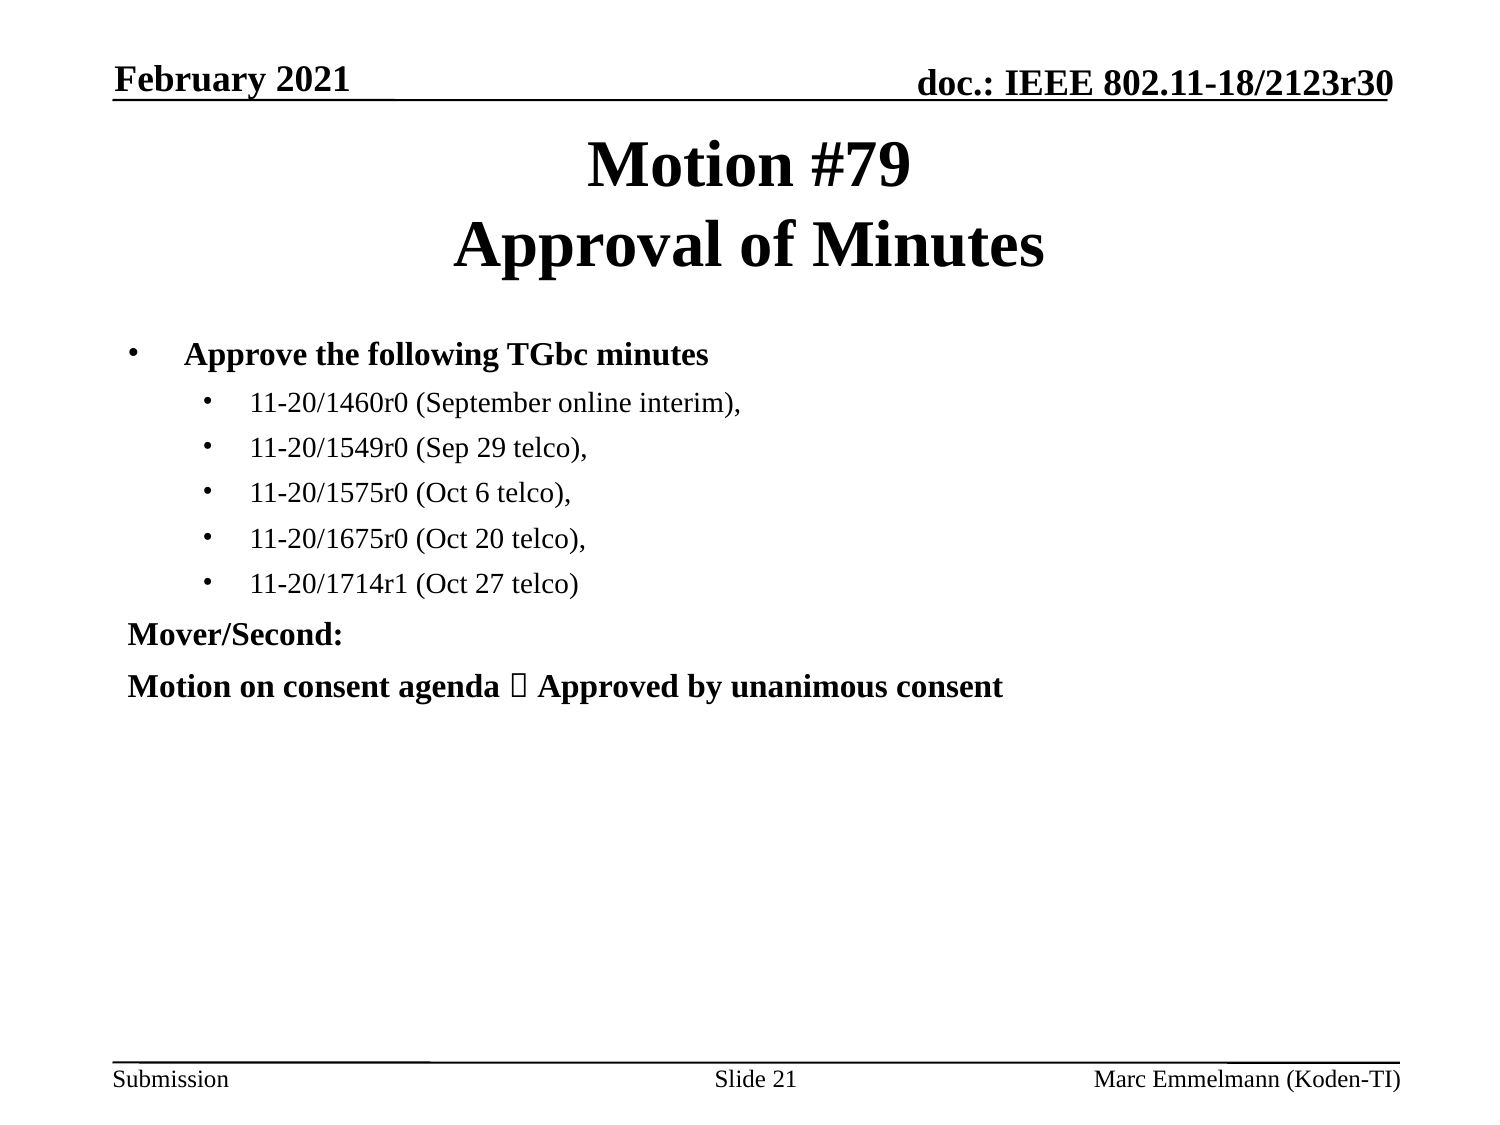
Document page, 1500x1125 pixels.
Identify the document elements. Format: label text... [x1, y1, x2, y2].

title Motion #79 Approval of Minutes [112, 112, 1388, 288]
footer Marc Emmelmann (Koden-TI) [878, 1061, 1402, 1093]
slide_number Slide 21 [712, 1061, 800, 1123]
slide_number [114, 54, 423, 100]
list Approve the following TGbc minutes 11-20/1460r0 (September online interim), 11-20/1549r0 (Sep 29 telco), 11-20/1575r0 (Oct 6 telco), 11-20/1675r0 (Oct 20 telco), 11-20/1714r1 (Oct 27 telco) Mover/Second: Motion on consent agenda  Approved by unanimous consent [112, 324, 1388, 1000]
